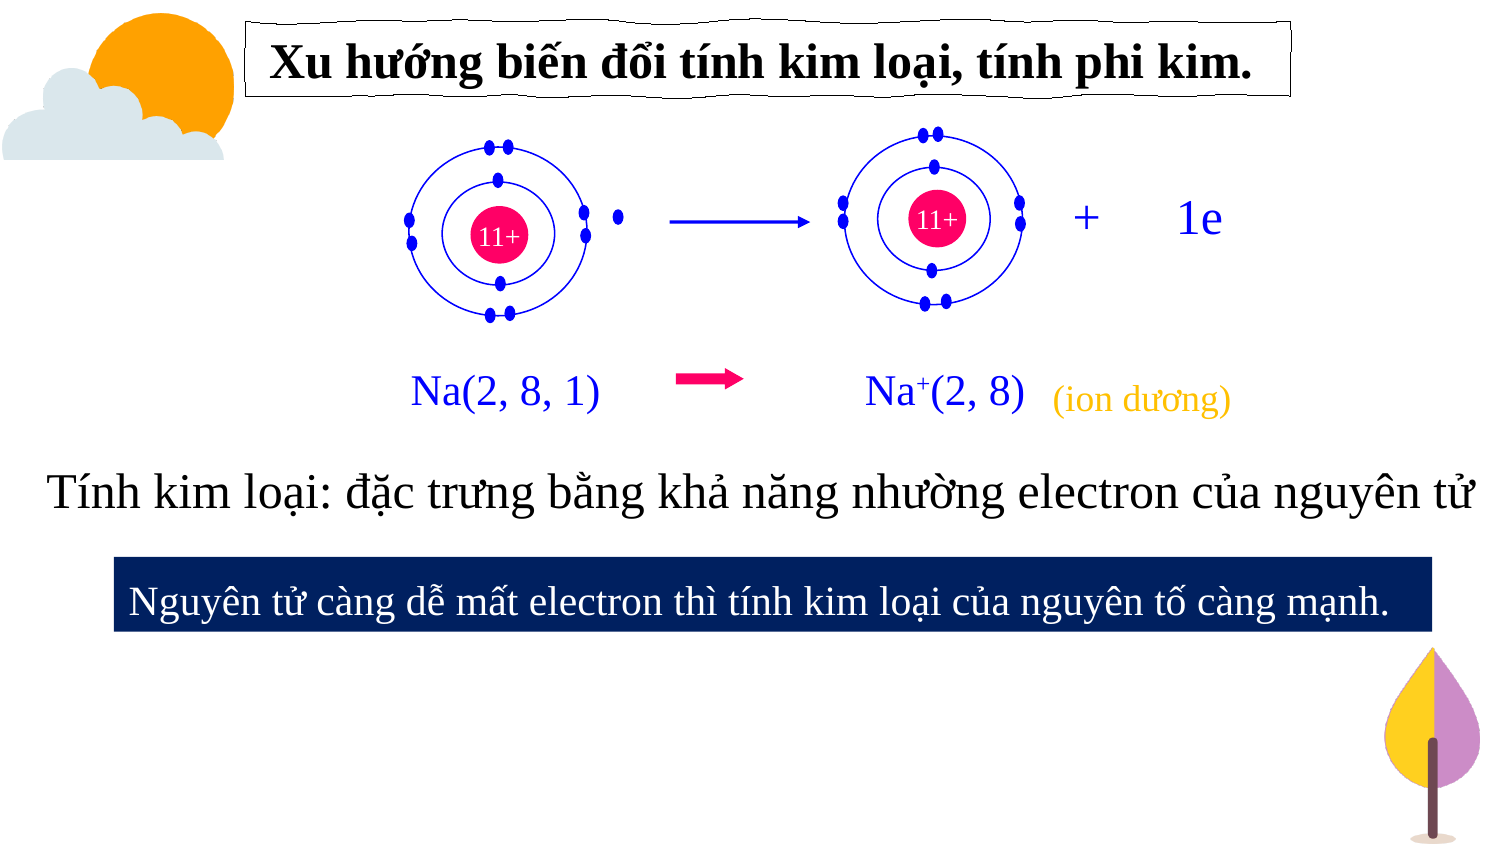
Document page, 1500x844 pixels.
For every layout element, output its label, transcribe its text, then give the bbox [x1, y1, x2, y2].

text_box Nguyên tử càng dễ mất electron thì tính kim loại của nguyên tố càng mạnh. [113, 556, 1433, 632]
text_box [407, 236, 417, 251]
text_box + 1e [1054, 153, 1242, 276]
text_box [669, 215, 811, 229]
text_box [503, 140, 513, 155]
picture [1384, 647, 1480, 844]
text_box [404, 213, 415, 228]
text_box [838, 196, 848, 211]
text_box [933, 127, 943, 142]
text_box [920, 296, 930, 311]
text_box Na(2, 8, 1) [360, 341, 651, 436]
text_box [580, 228, 591, 243]
text_box [838, 214, 848, 229]
text_box [918, 128, 928, 143]
text_box [927, 263, 937, 278]
text_box [505, 306, 515, 321]
text_box Tính kim loại: đặc trưng bằng khả năng nhường electron của nguyên tử [615, 441, 906, 535]
text_box [495, 276, 506, 291]
text_box [484, 140, 495, 155]
text_box (ion dương) [1037, 366, 1247, 427]
text_box [1014, 195, 1025, 211]
text_box [493, 173, 503, 188]
text_box [408, 146, 587, 316]
text_box [844, 135, 1023, 305]
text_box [0, 13, 234, 160]
text_box Xu hướng biến đổi tính kim loại, tính phi kim. [244, 18, 1292, 99]
text_box [929, 159, 940, 175]
text_box [676, 369, 743, 389]
text_box [485, 308, 495, 323]
text_box [579, 205, 589, 220]
text_box [613, 210, 623, 225]
text_box Na+(2, 8) [823, 355, 1068, 421]
text_box [941, 294, 951, 309]
text_box [1015, 216, 1026, 231]
